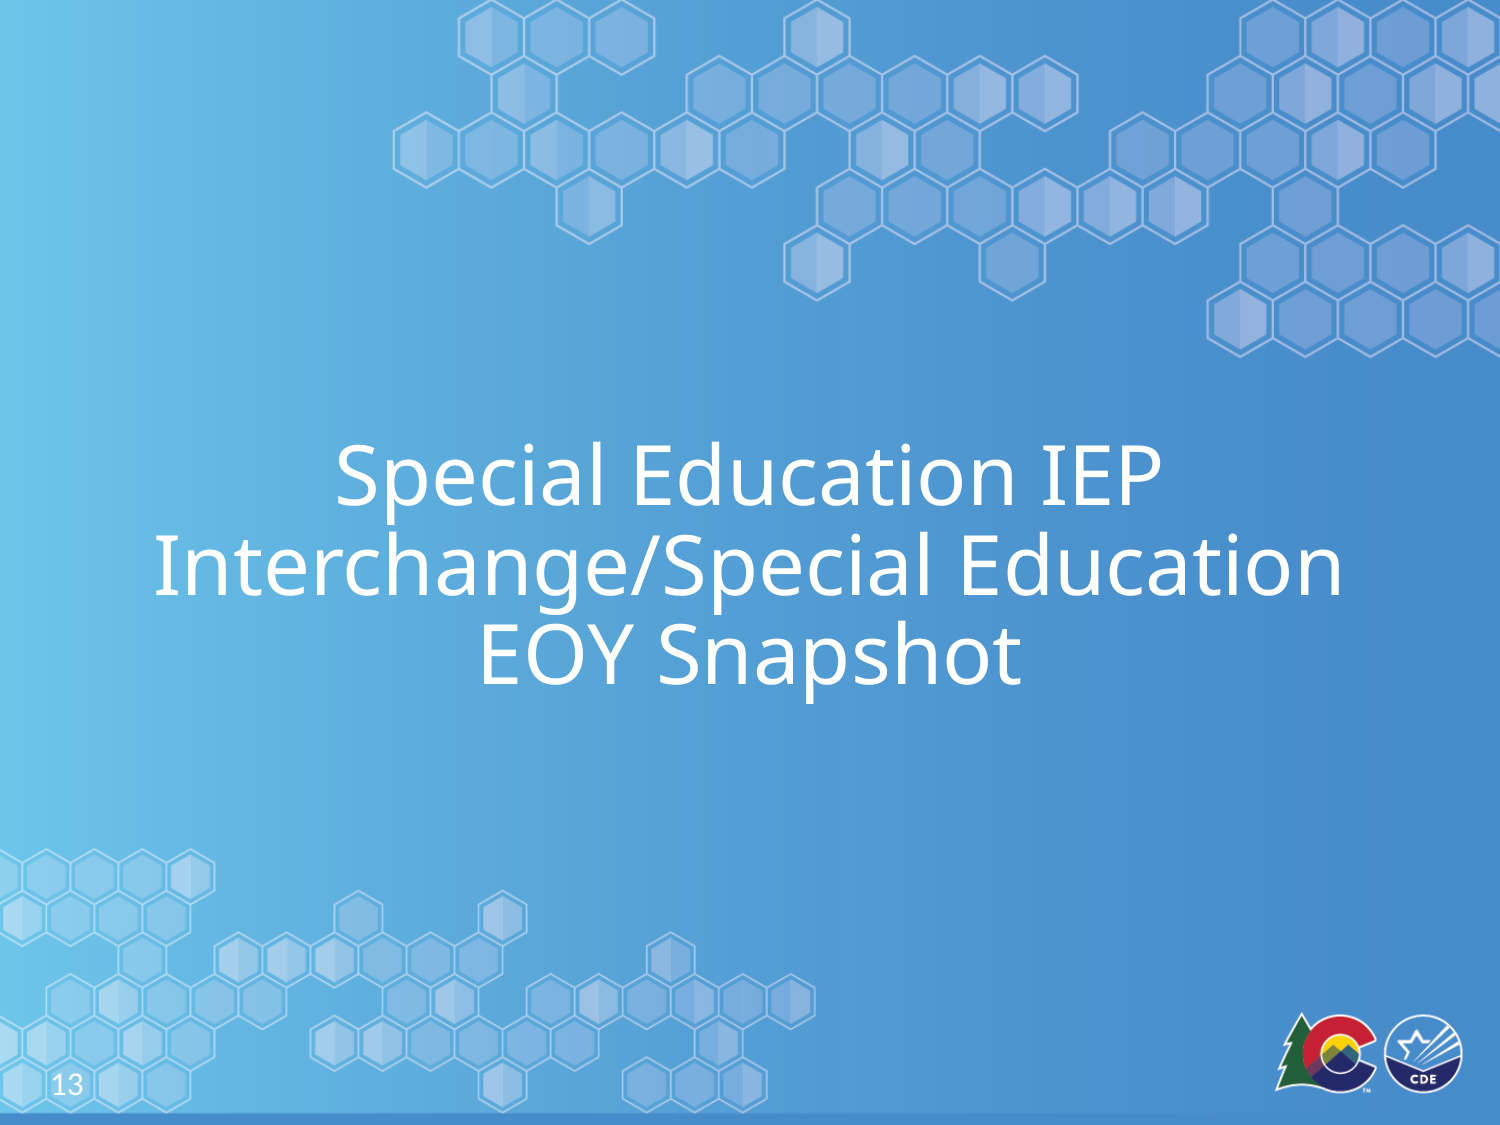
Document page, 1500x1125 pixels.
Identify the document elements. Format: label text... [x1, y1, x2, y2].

slide_number 13 [35, 1054, 373, 1115]
picture [0, 0, 1500, 1125]
title Special Education IEP Interchange/Special Education EOY Snapshot [112, 425, 1388, 810]
